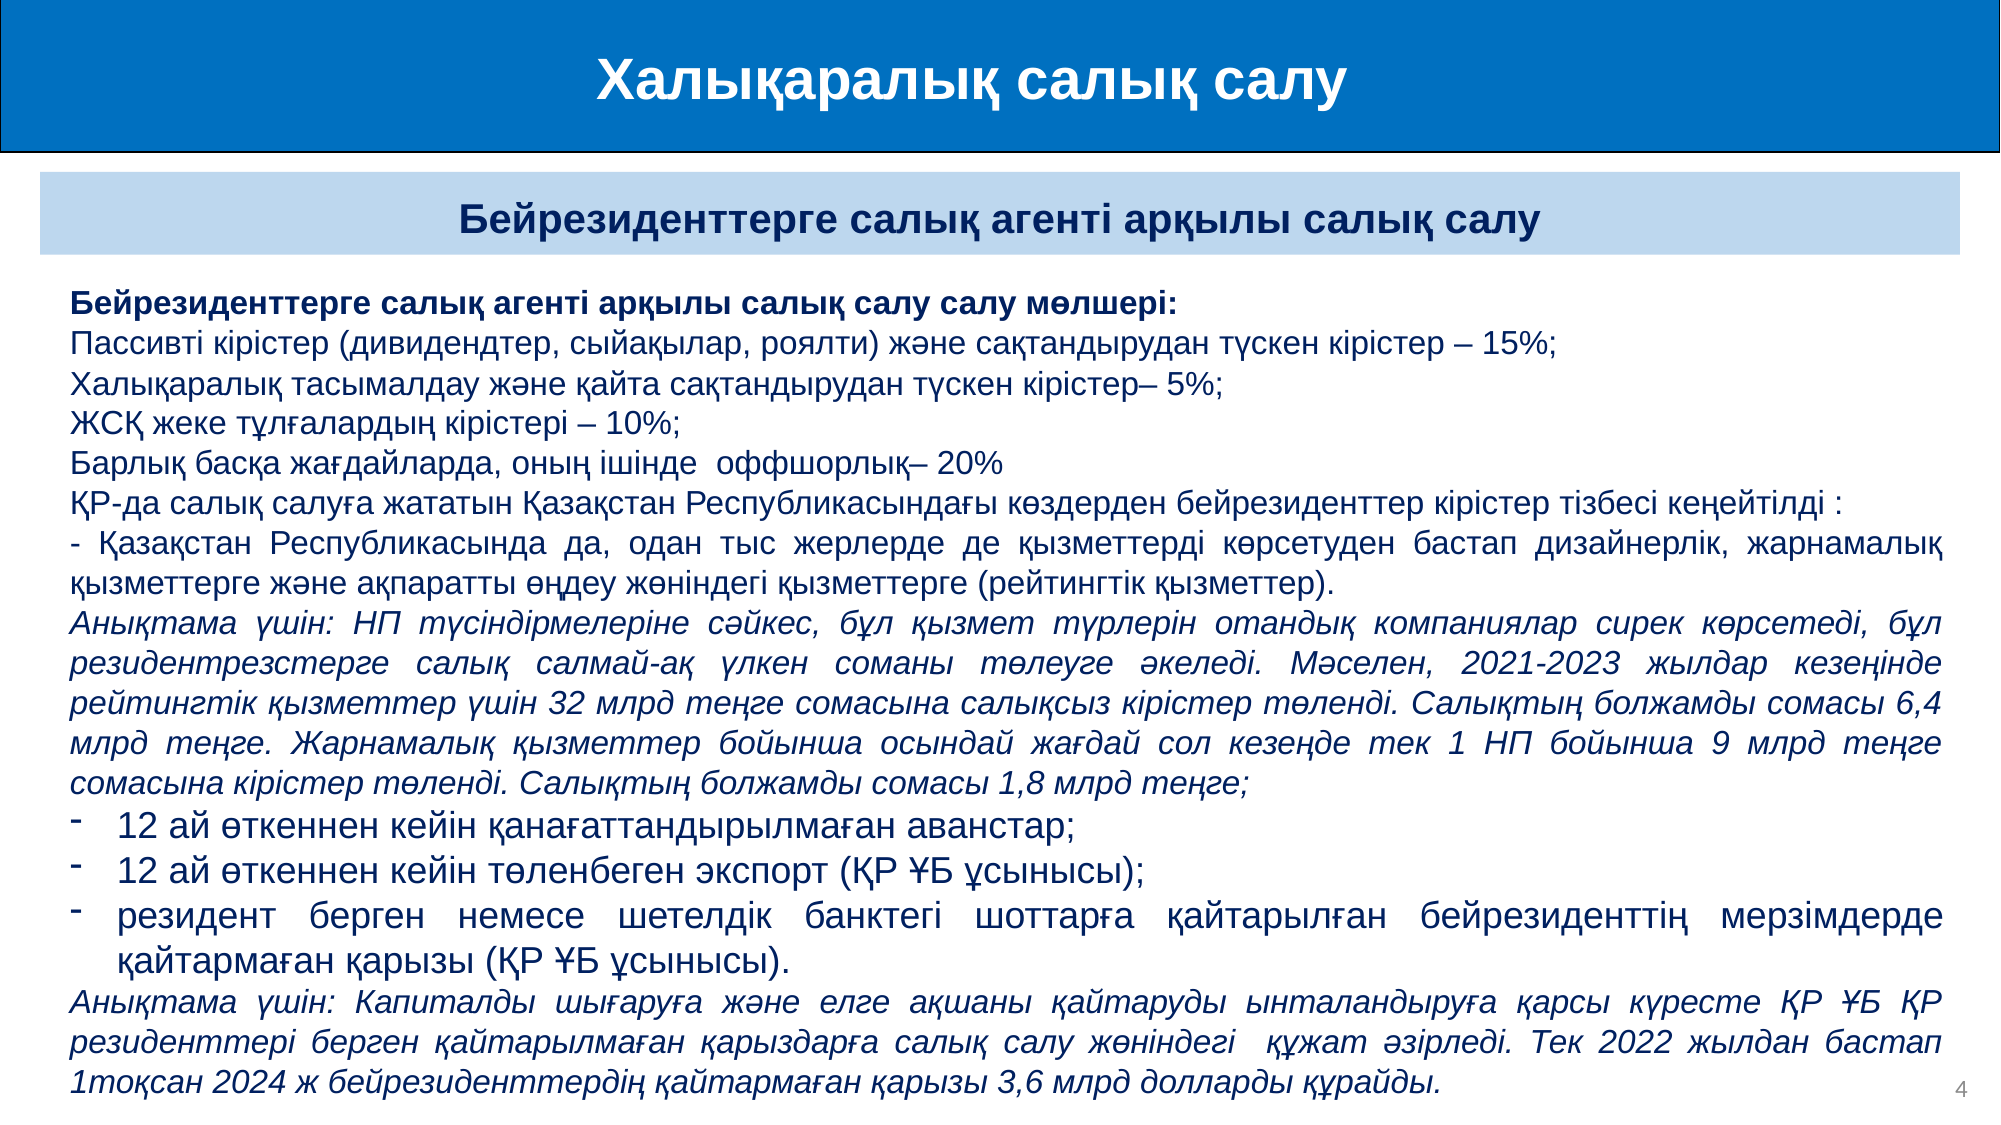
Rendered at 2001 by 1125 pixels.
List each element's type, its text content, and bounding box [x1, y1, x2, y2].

text_box Бейрезиденттерге салық агенті арқылы салық салу салу мөлшері: Пассивті кірістер (дивидендтер, сыйақылар, роялти) және сақтандырудан түскен кірістер – 15%; Халықаралық тасымалдау және қайта сақтандырудан түскен кірістер– 5%; ЖСҚ жеке тұлғалардың кірістері – 10%; Барлық басқа жағдайларда, оның ішінде оффшорлық– 20% ҚР-да салық салуға жататын Қазақстан Республикасындағы көздерден бейрезиденттер кірістер тізбесі кеңейтілді : - Қазақстан Республикасында да, одан тыс жерлерде де қызметтерді көрсетуден бастап дизайнерлік, жарнамалық қызметтерге және ақпаратты өңдеу жөніндегі қызметтерге (рейтингтік қызметтер). Анықтама үшін: НП түсіндірмелеріне сәйкес, бұл қызмет түрлерін отандық компаниялар сирек көрсетеді, бұл резидентрезстерге салық салмай-ақ үлкен соманы төлеуге әкеледі. Мәселен, 2021-2023 жылдар кезеңінде рейтингтік қызметтер үшін 32 млрд теңге сомасына салықсыз кірістер төленді. Салықтың болжамды сомасы 6,4 млрд теңге. Жарнамалық қызметтер бойынша осындай жағдай сол кезеңде тек 1 НП бойынша 9 млрд теңге сомасына кірістер төленді. Салықтың болжамды сомасы 1,8 млрд теңге; 12 ай өткеннен кейін қанағаттандырылмаған аванстар; 12 ай өткеннен кейін төленбеген экспорт (ҚР ҰБ ұсынысы); резидент берген немесе шетелдік банктегі шоттарға қайтарылған бейрезиденттің мерзімдерде қайтармаған қарызы (ҚР ҰБ ұсынысы). Анықтама үшін: Капиталды шығаруға және елге ақшаны қайтаруды ынталандыруға қарсы күресте ҚР ҰБ ҚР резиденттері берген қайтарылмаған қарыздарға салық салу жөніндегі құжат әзірледі. Тек 2022 жылдан бастап 1тоқсан 2024 ж бейрезиденттердің қайтармаған қарызы 3,6 млрд долларды құрайды. [55, 274, 1960, 1108]
slide_number 4 [1532, 1057, 1983, 1118]
text_box Бейрезиденттерге салық агенті арқылы салық салу [40, 171, 1960, 255]
text_box Халықаралық салық салу [0, 0, 2000, 153]
